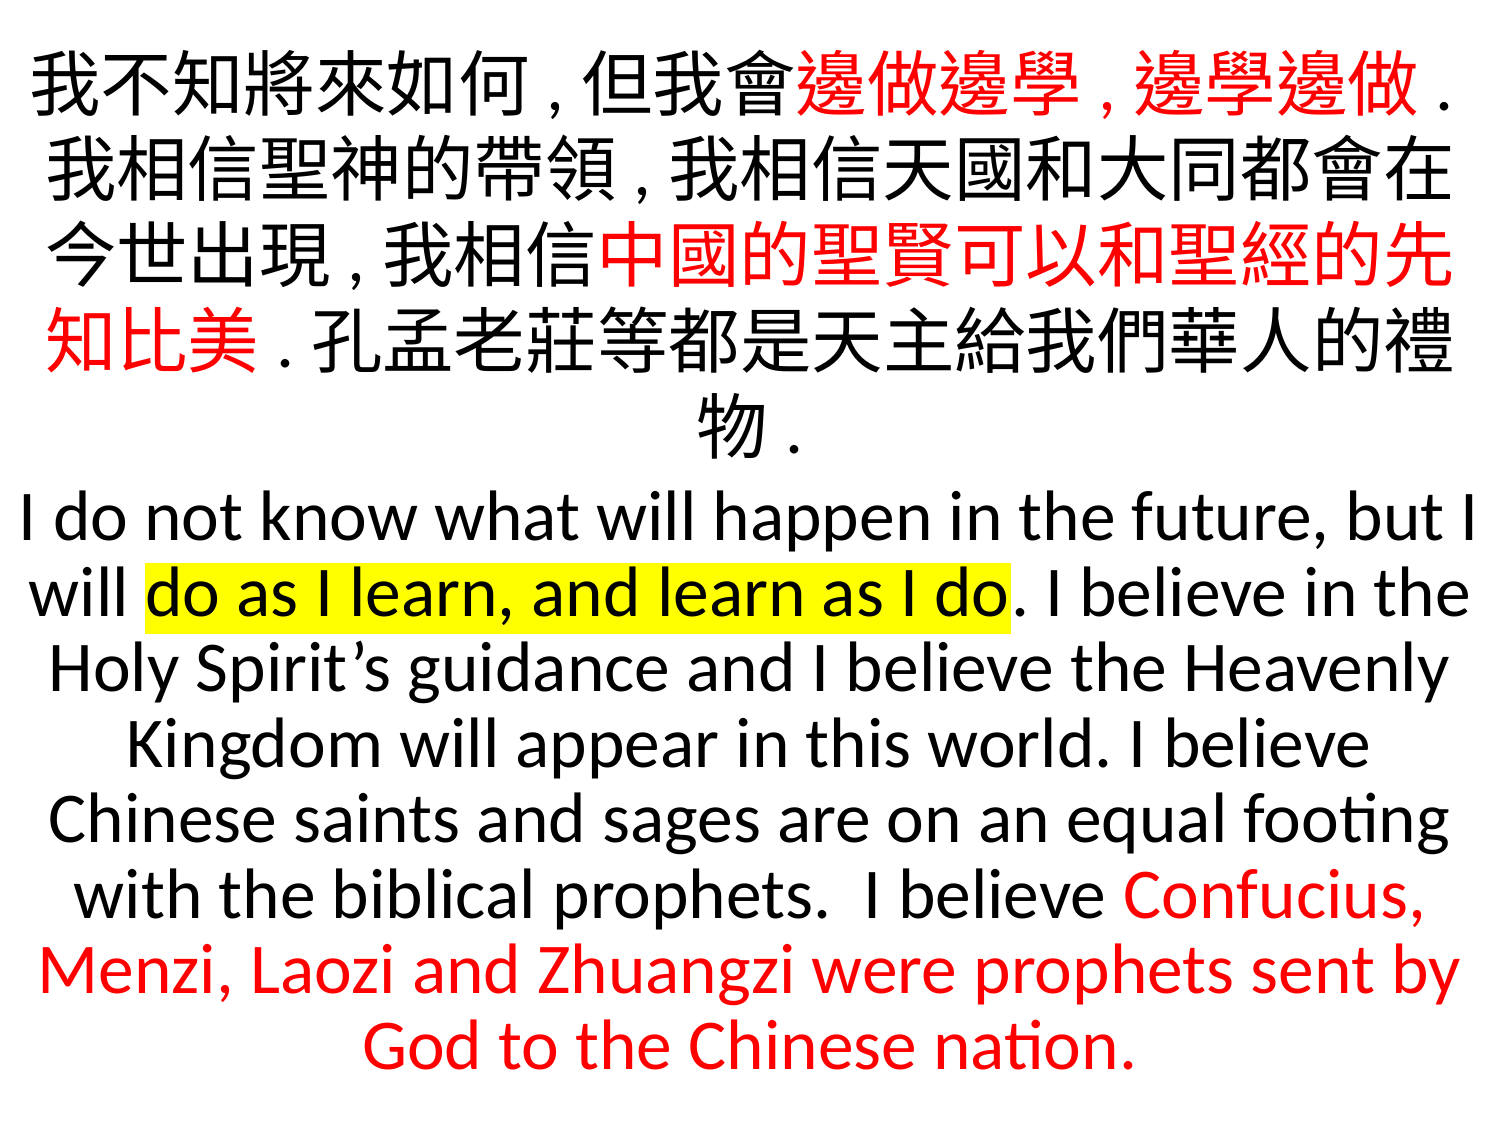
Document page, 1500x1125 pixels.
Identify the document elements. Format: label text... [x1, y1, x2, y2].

subtitle 我不知將來如何,但我會邊做邊學,邊學邊做.我相信聖神的帶領,我相信天國和大同都會在今世出現,我相信中國的聖賢可以和聖經的先知比美.孔孟老莊等都是天主給我們華人的禮物. I do not know what will happen in the future, but I will do as I learn, and learn as I do. I believe in the Holy Spirit’s guidance and I believe the Heavenly Kingdom will appear in this world. I believe Chinese saints and sages are on an equal footing with the biblical prophets. I believe Confucius, Menzi, Laozi and Zhuangzi were prophets sent by God to the Chinese nation. [0, 30, 1500, 1094]
